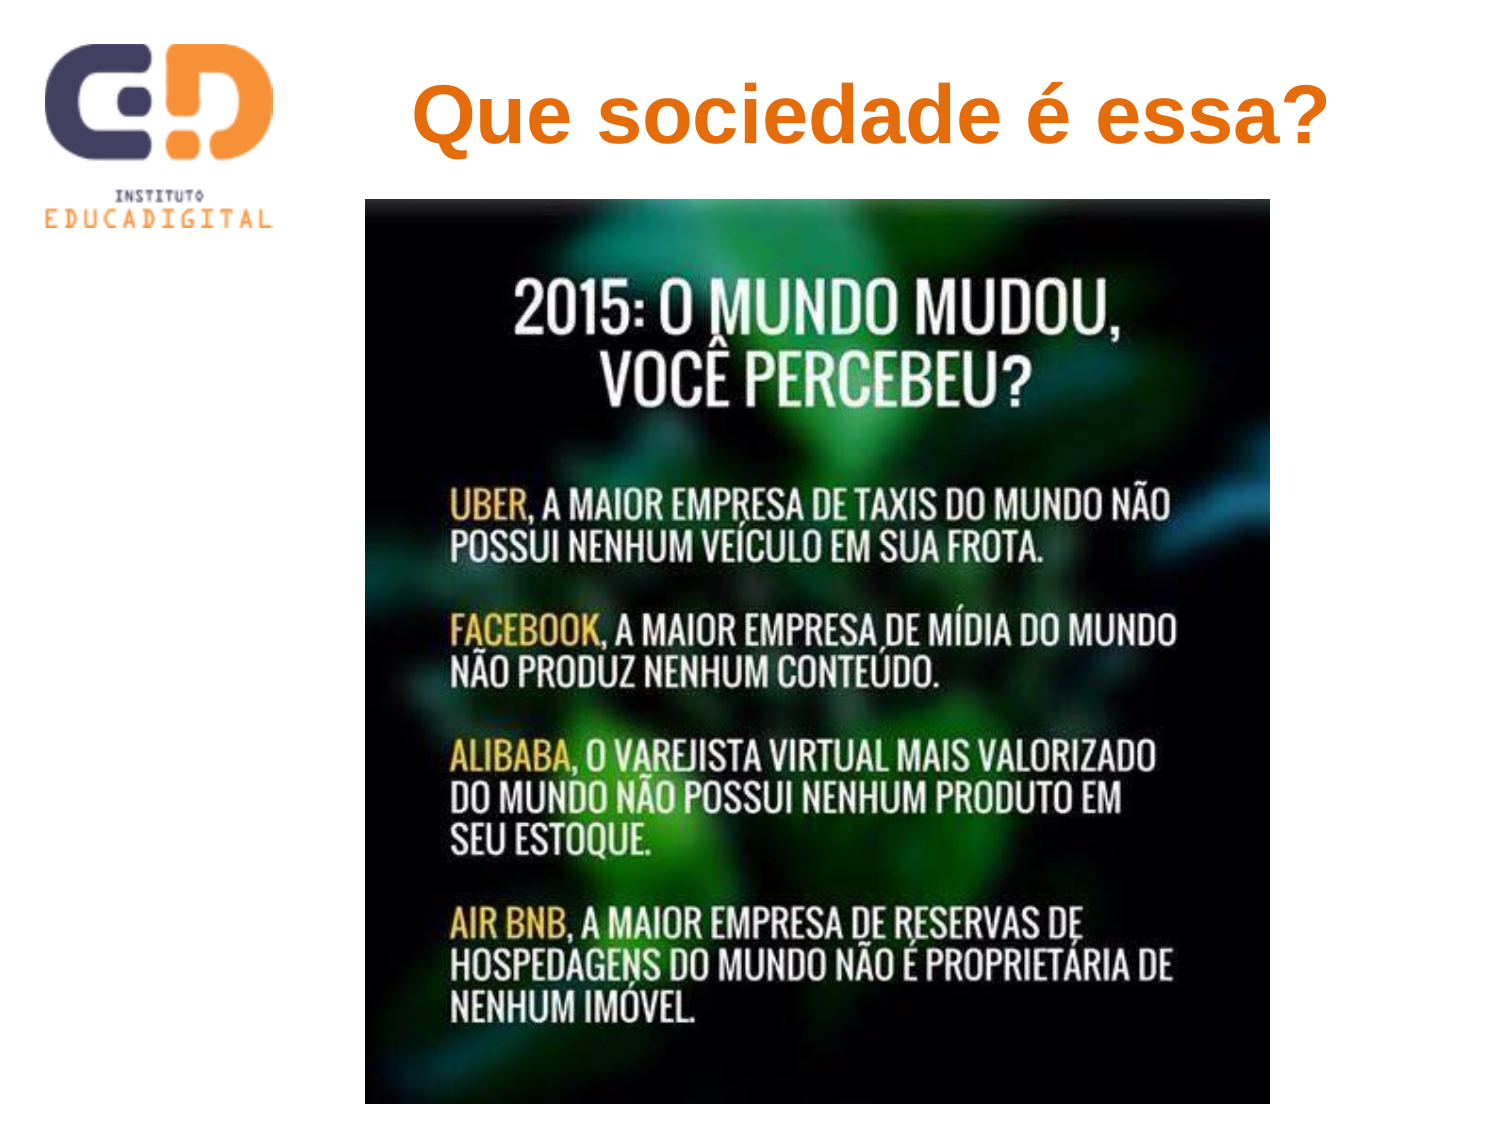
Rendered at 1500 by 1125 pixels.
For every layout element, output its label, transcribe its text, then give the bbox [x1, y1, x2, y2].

text_box Que sociedade é essa? [365, 52, 1401, 168]
picture [45, 44, 274, 229]
picture [364, 198, 1270, 1104]
